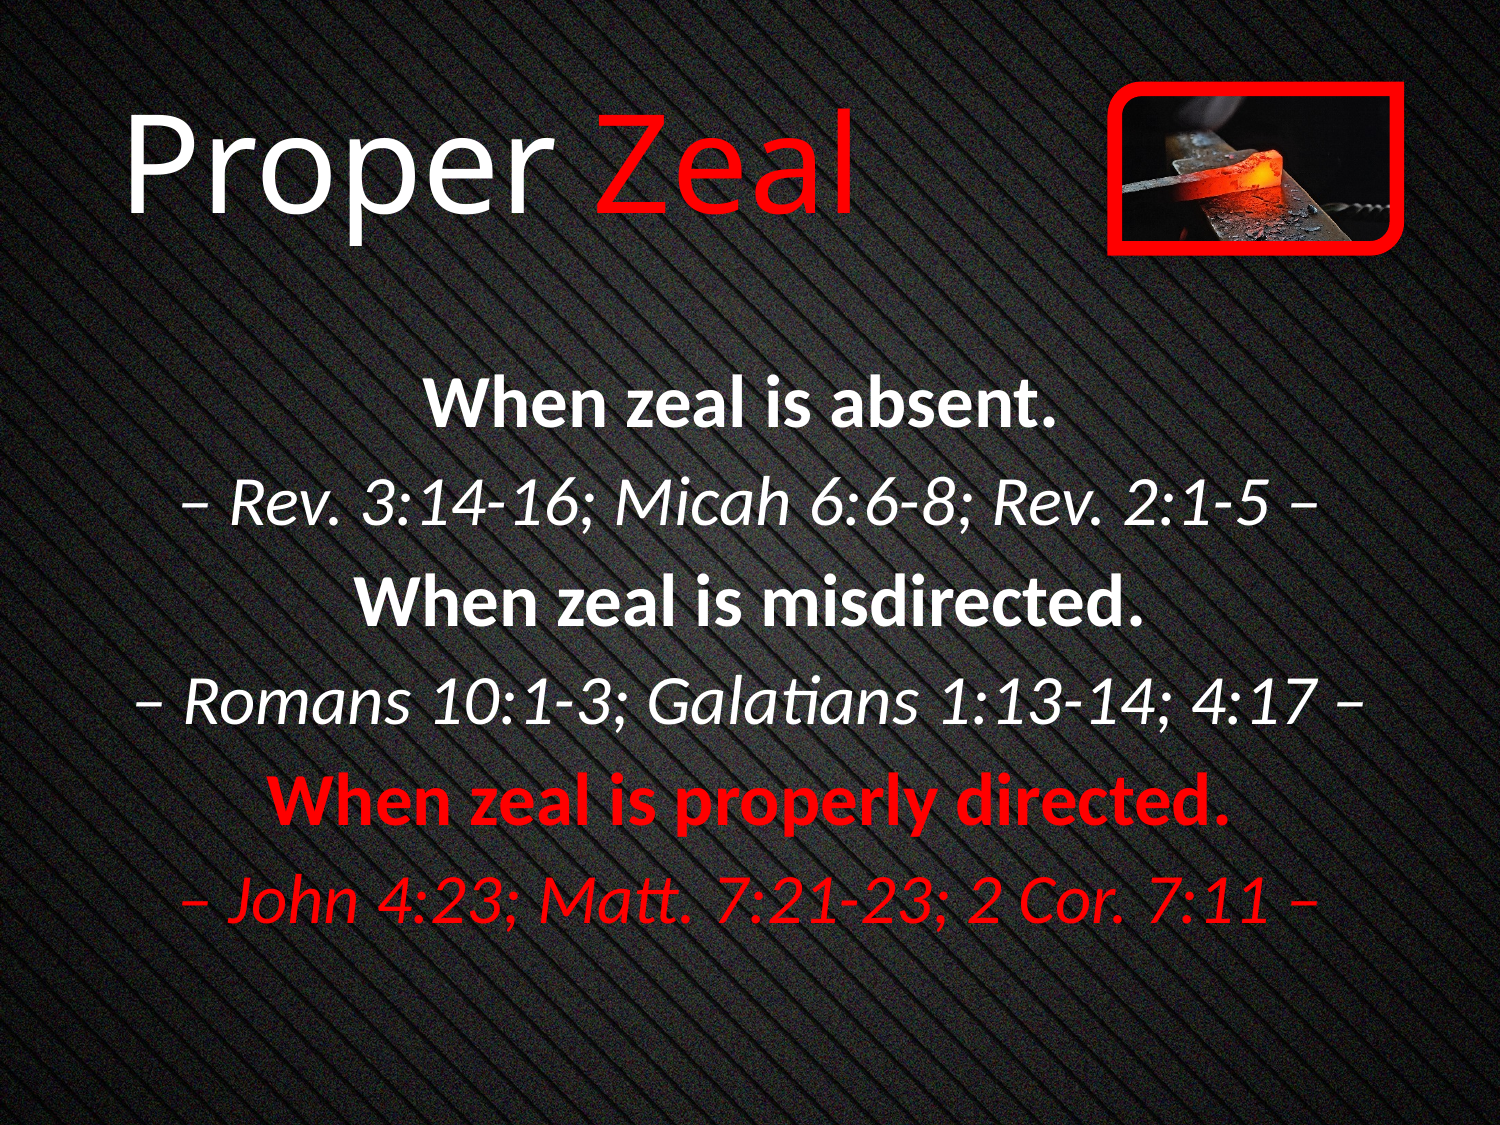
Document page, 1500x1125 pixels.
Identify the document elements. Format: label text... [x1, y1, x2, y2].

picture [0, 0, 1500, 1125]
title Proper Zeal [103, 59, 1123, 278]
list When zeal is absent. – Rev. 3:14-16; Micah 6:6-8; Rev. 2:1-5 – When zeal is misdirected. – Romans 10:1-3; Galatians 1:13-14; 4:17 – When zeal is properly directed. – John 4:23; Matt. 7:21-23; 2 Cor. 7:11 – [103, 354, 1397, 1014]
